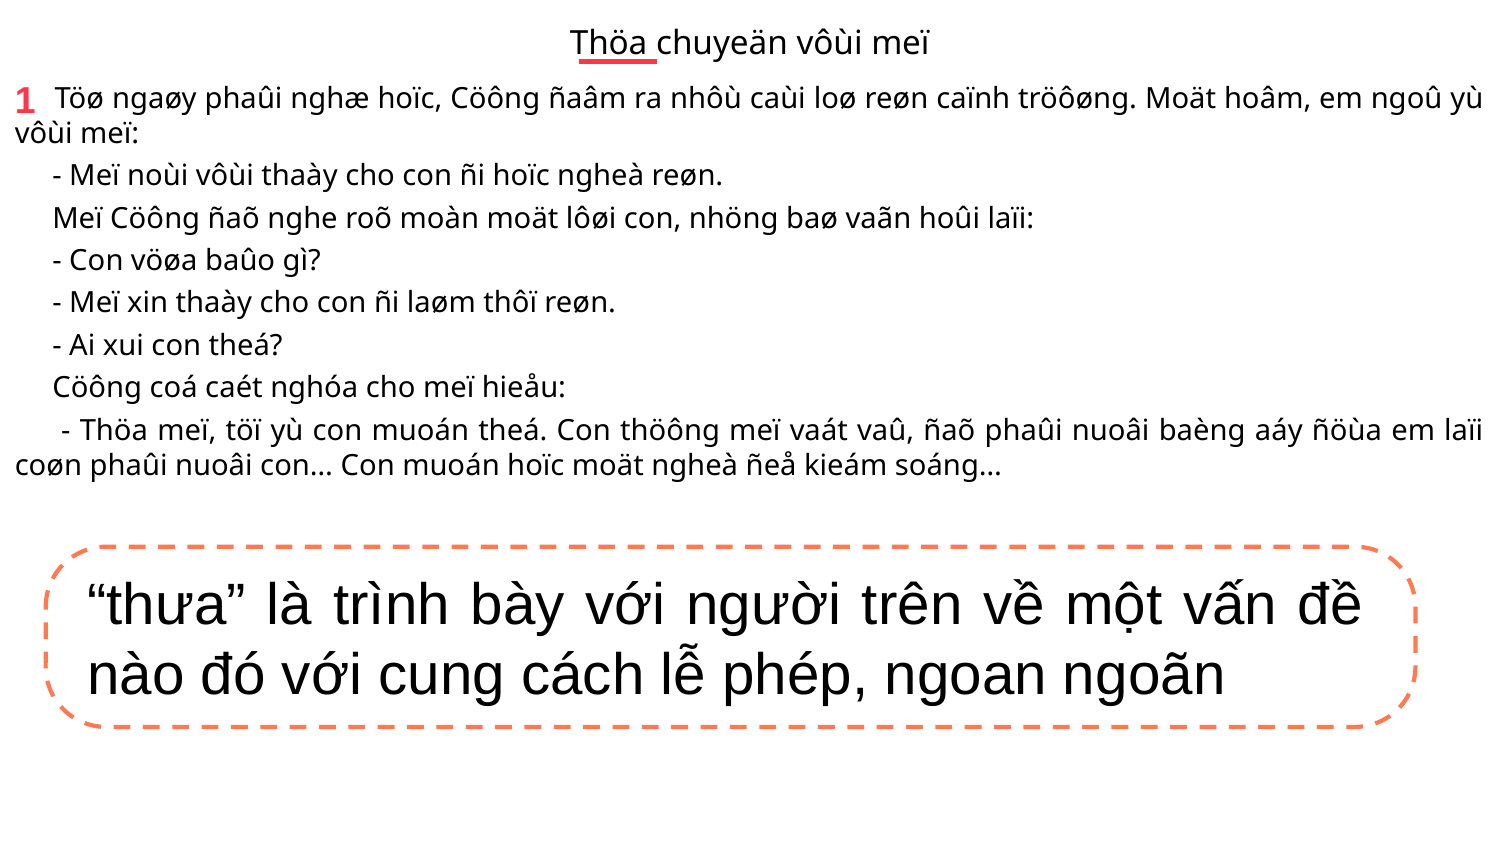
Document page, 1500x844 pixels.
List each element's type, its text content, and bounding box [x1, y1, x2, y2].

text_box Thöa chuyeän vôùi meï Töø ngaøy phaûi nghæ hoïc, Cöông ñaâm ra nhôù caùi loø reøn caïnh tröôøng. Moät hoâm, em ngoû yù vôùi meï: - Meï noùi vôùi thaày cho con ñi hoïc ngheà reøn. Meï Cöông ñaõ nghe roõ moàn moät lôøi con, nhöng baø vaãn hoûi laïi: - Con vöøa baûo gì? - Meï xin thaày cho con ñi laøm thôï reøn. - Ai xui con theá? Cöông coá caét nghóa cho meï hieåu: - Thöa meï, töï yù con muoán theá. Con thöông meï vaát vaû, ñaõ phaûi nuoâi baèng aáy ñöùa em laïi coøn phaûi nuoâi con… Con muoán hoïc moät ngheà ñeå kieám soáng… [0, 14, 1500, 524]
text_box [45, 546, 1416, 728]
text_box 1 [0, 68, 46, 128]
